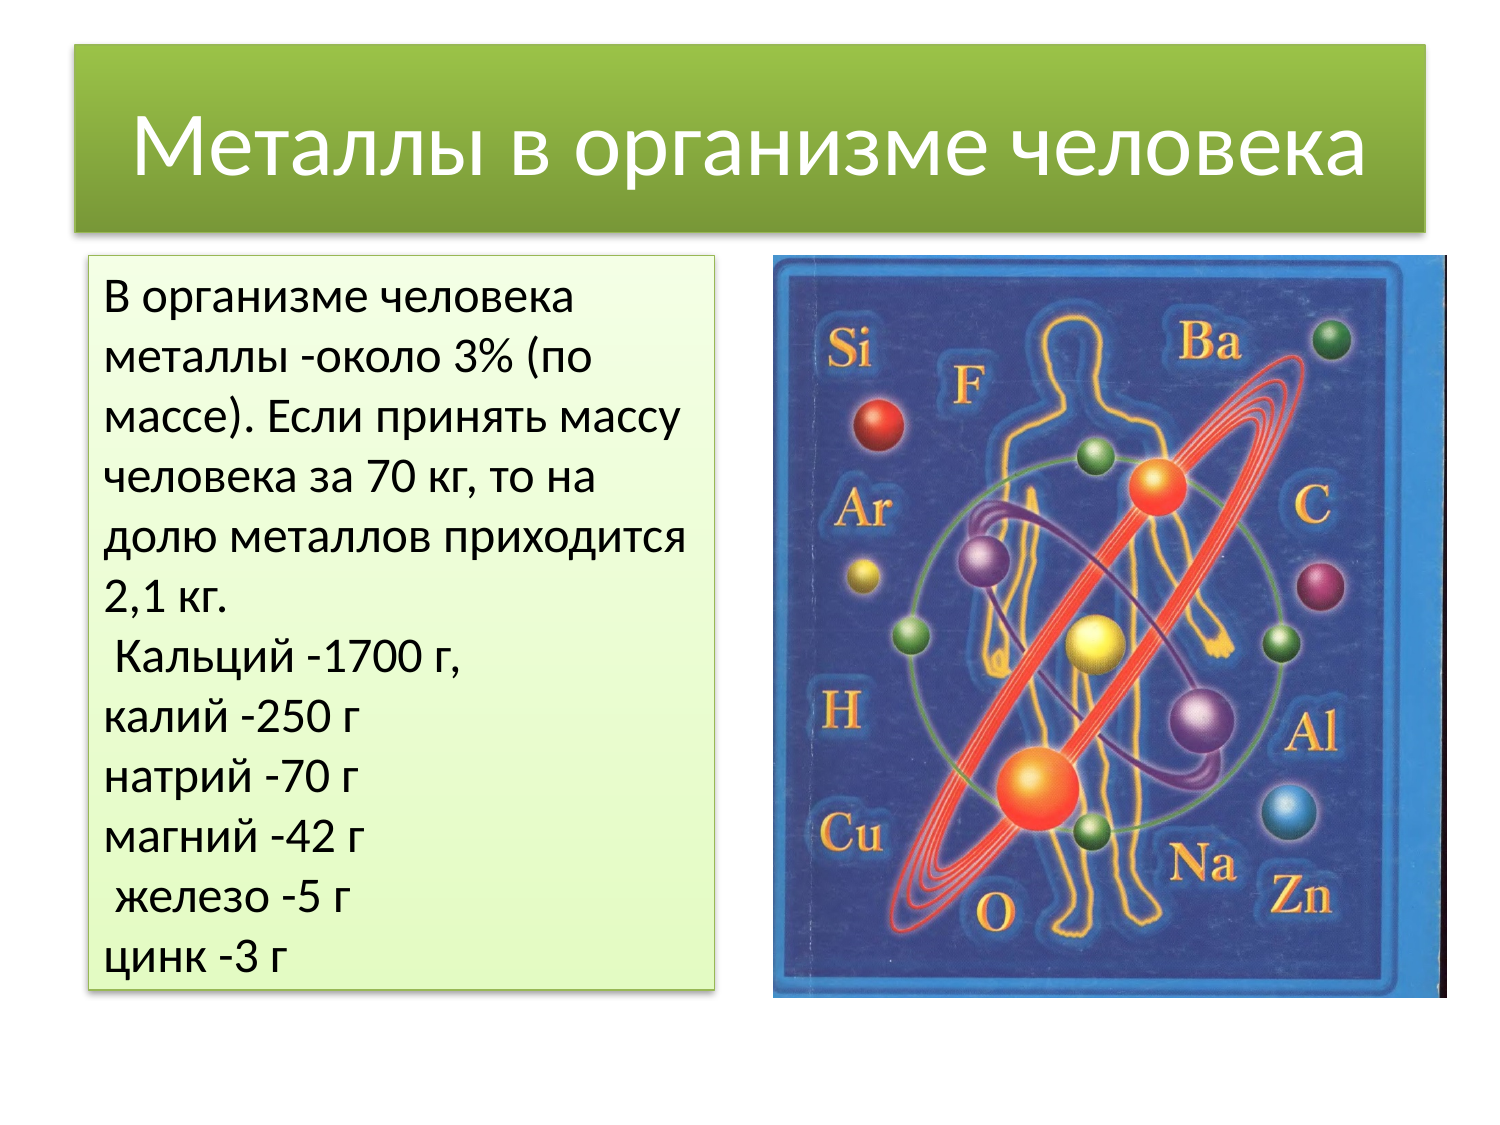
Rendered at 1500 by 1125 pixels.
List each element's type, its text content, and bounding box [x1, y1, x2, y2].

title Металлы в организме человека [74, 44, 1426, 233]
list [773, 255, 1447, 998]
text_box В организме человека металлы -около 3% (по массе). Если принять массу человека за 70 кг, то на долю металлов приходится 2,1 кг. Кальций -1700 г, калий -250 г натрий -70 г магний -42 г железо -5 г цинк -3 г [88, 255, 715, 991]
